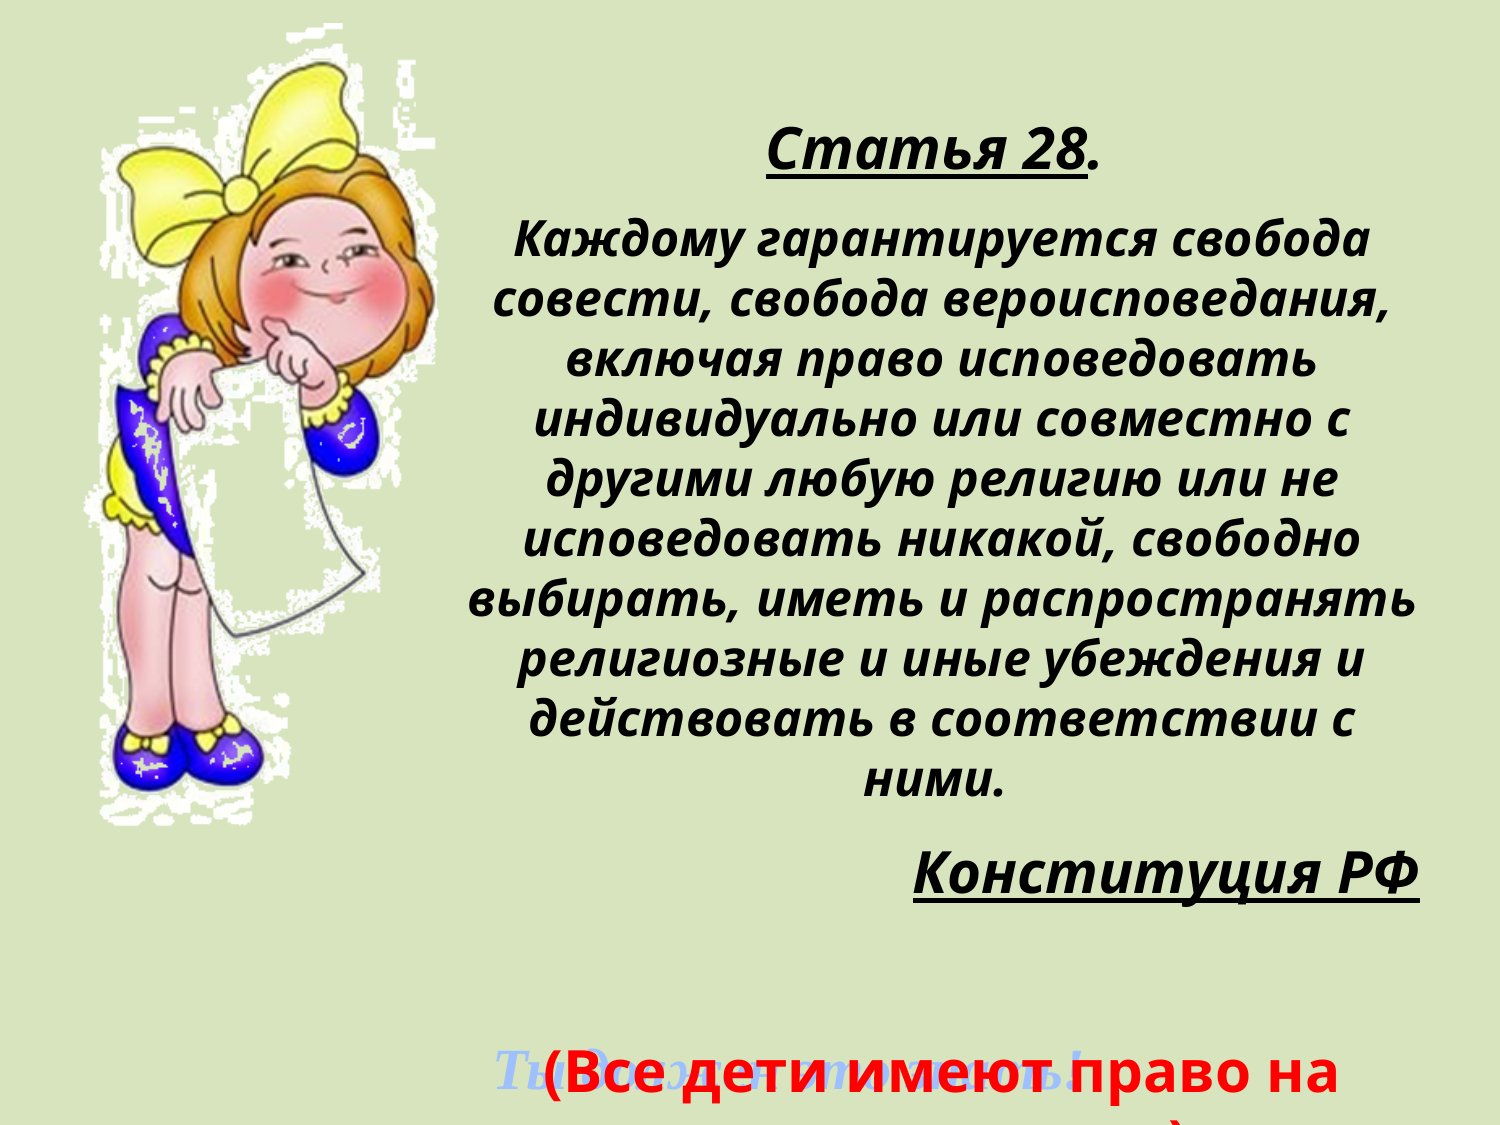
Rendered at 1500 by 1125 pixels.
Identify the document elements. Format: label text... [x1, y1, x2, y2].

picture [70, 23, 483, 866]
text_box Статья 28. Каждому гарантируется свобода совести, свобода вероисповедания, включая право исповедовать индивидуально или совместно с другими любую религию или не исповедовать никакой, свободно выбирать, иметь и распространять религиозные и иные убеждения и действовать в соответствии с ними. Конституция РФ (Все дети имеют право на частную жизнь) [449, 104, 1436, 1125]
